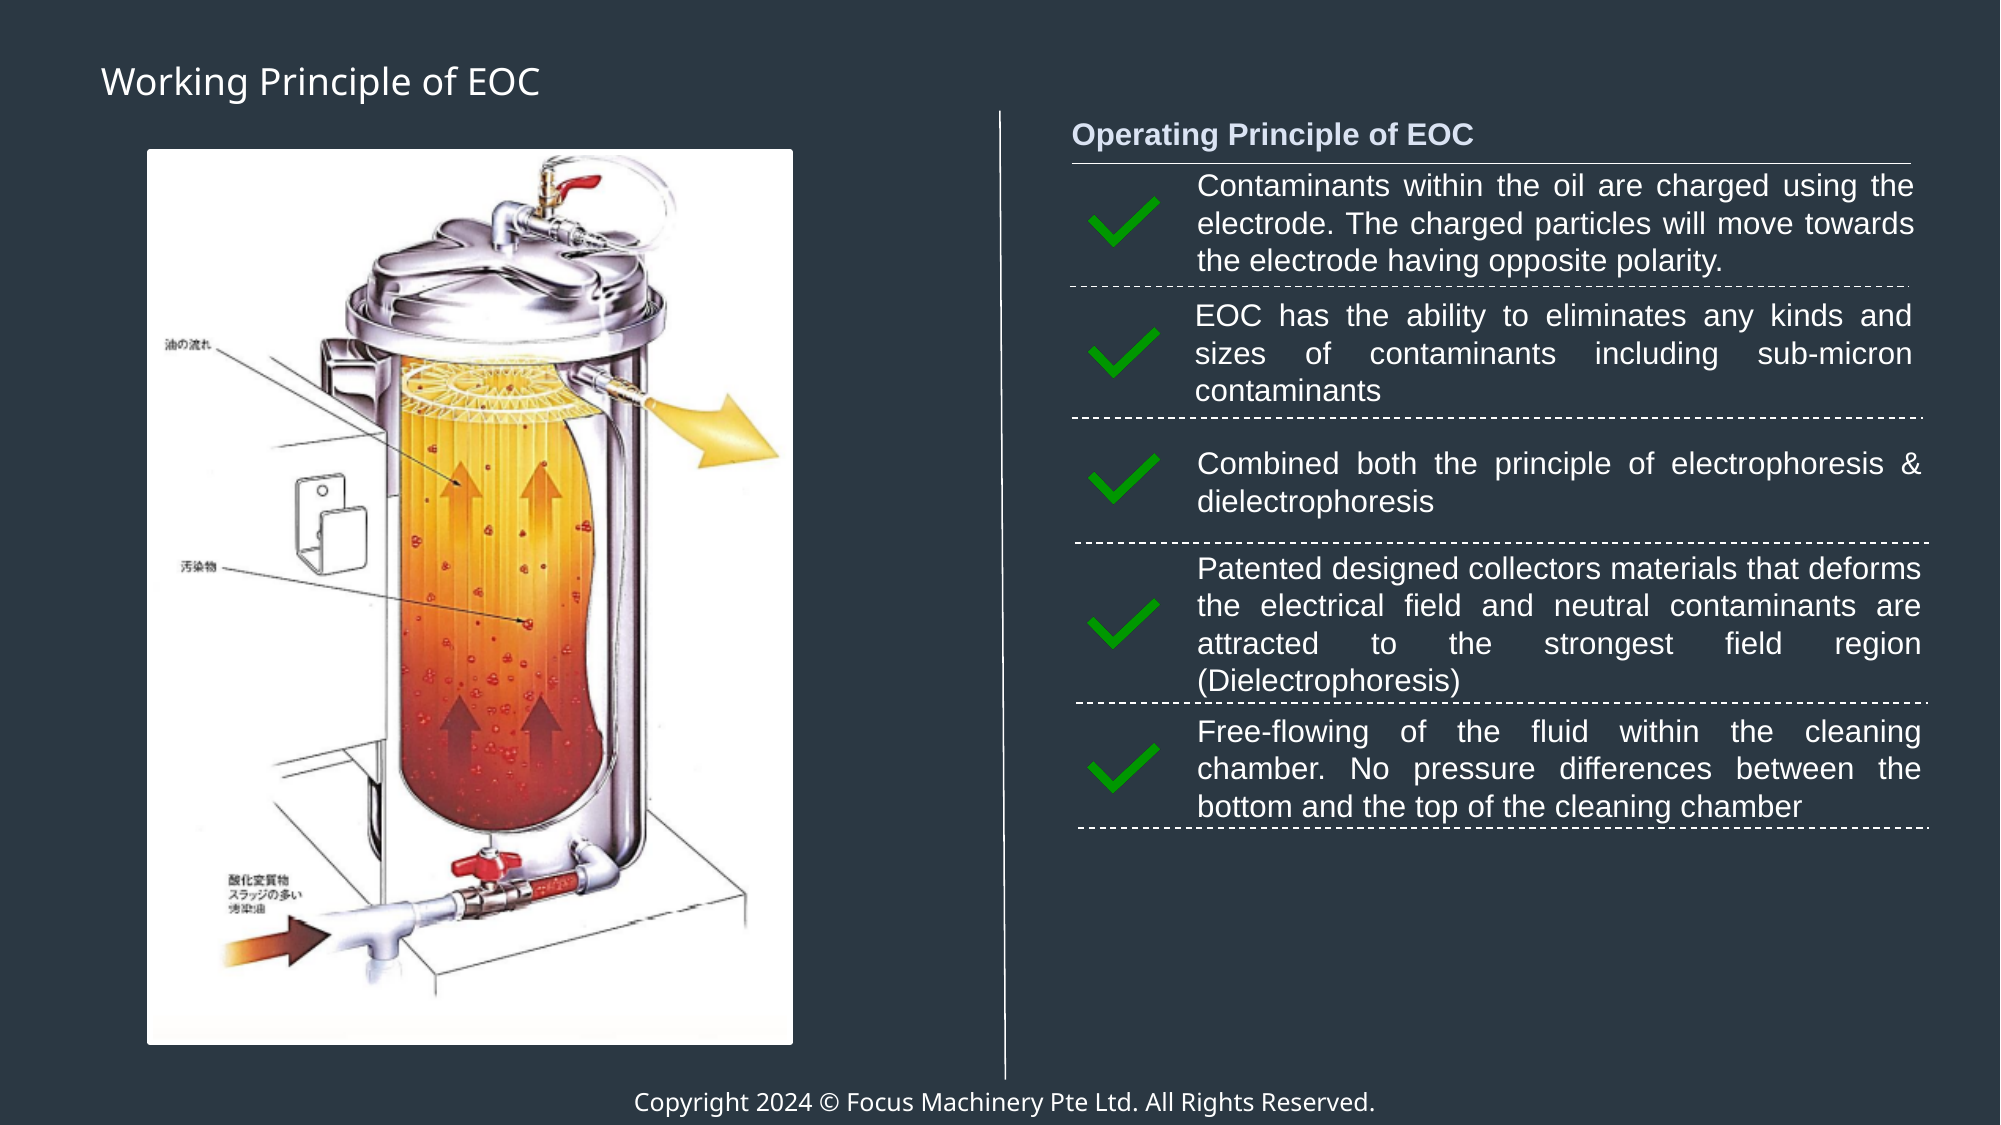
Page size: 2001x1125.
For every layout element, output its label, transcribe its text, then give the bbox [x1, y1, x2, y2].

text_box Patented designed collectors materials that deforms the electrical field and neutral contaminants are attracted to the strongest field region (Dielectrophoresis) [1196, 548, 1923, 699]
picture [1086, 183, 1162, 260]
text_box Working Principle of EOC [85, 60, 1914, 111]
text_box Copyright 2024 © Focus Machinery Pte Ltd. All Rights Reserved. [619, 1079, 1392, 1125]
text_box Operating Principle of EOC [1071, 114, 1922, 155]
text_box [999, 110, 1006, 1080]
text_box Free-flowing of the fluid within the cleaning chamber. No pressure differences between the bottom and the top of the cleaning chamber [1196, 711, 1923, 824]
text_box Contaminants within the oil are charged using the electrode. The charged particles will move towards the electrode having opposite polarity. [1197, 165, 1916, 278]
picture [1085, 730, 1162, 806]
picture [1086, 314, 1162, 391]
picture [1085, 585, 1162, 662]
text_box EOC has the ability to eliminates any kinds and sizes of contaminants including sub-micron contaminants [1195, 295, 1915, 409]
text_box Combined both the principle of electrophoresis & dielectrophoresis [1196, 443, 1923, 519]
picture [152, 154, 788, 1040]
picture [1086, 440, 1162, 517]
